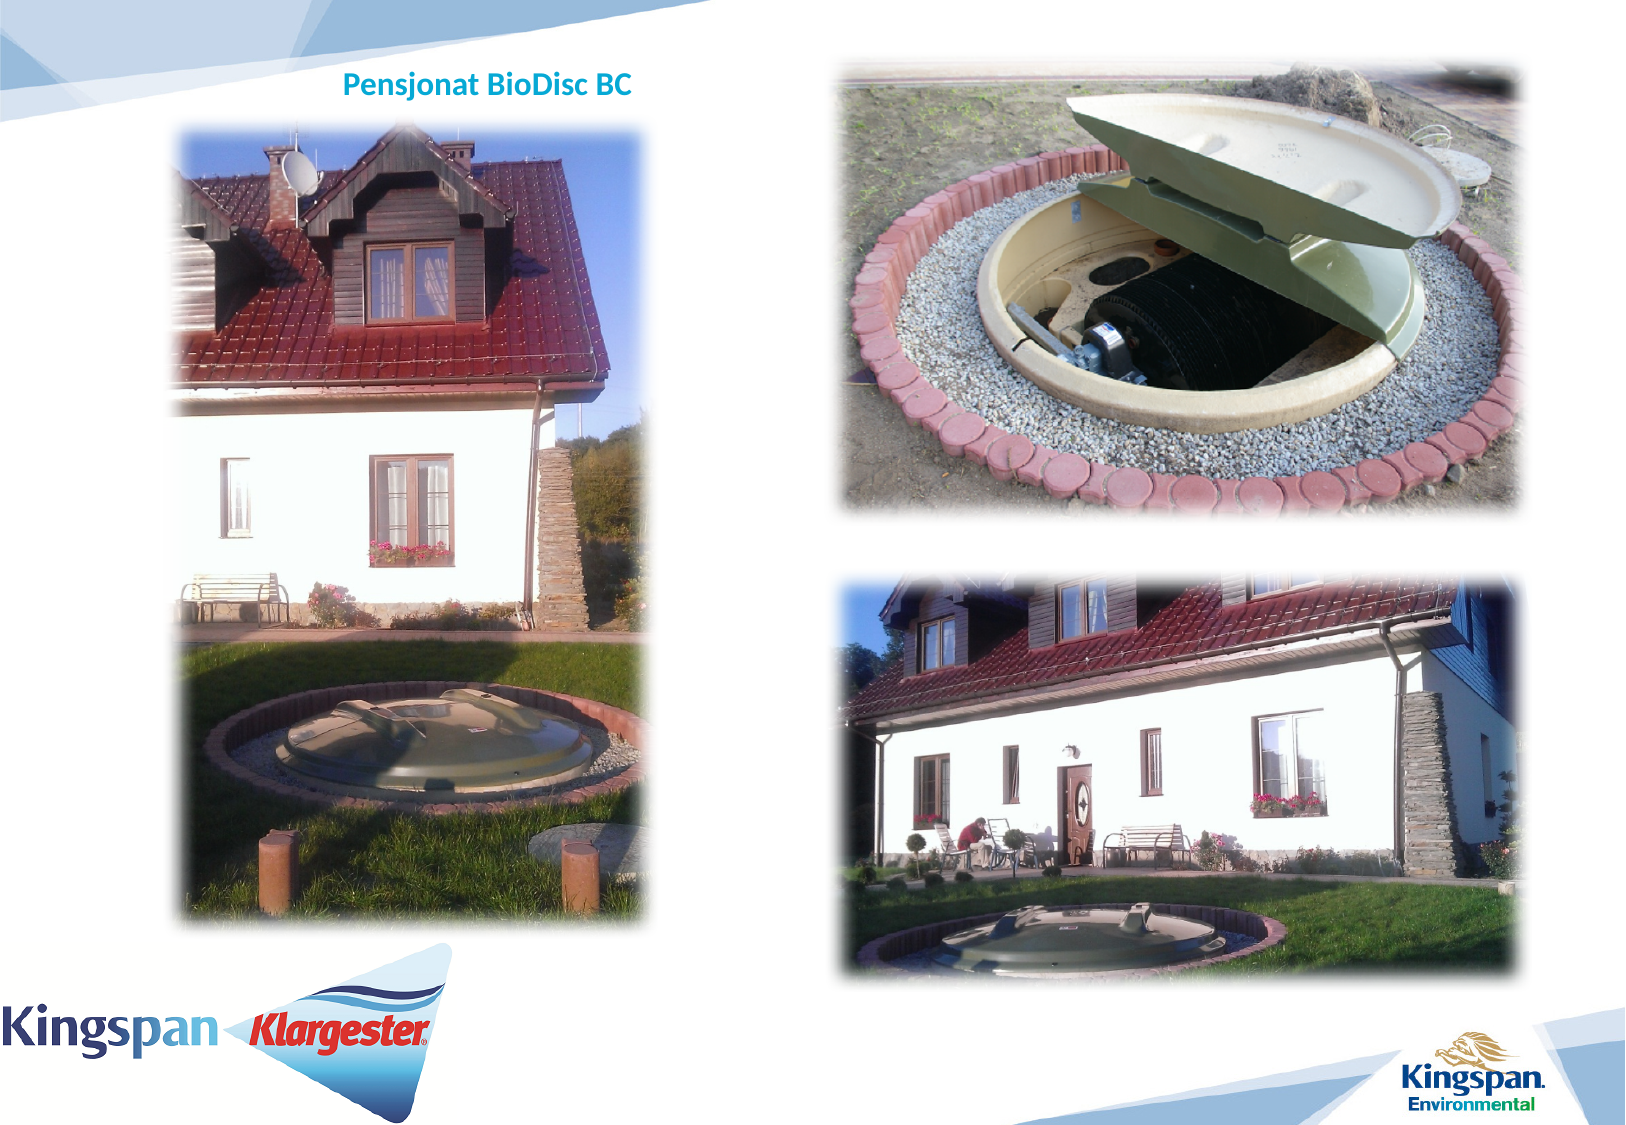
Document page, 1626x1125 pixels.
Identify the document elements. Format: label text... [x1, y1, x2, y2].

text_box Pensjonat BioDisc BC [328, 54, 1528, 730]
picture [823, 52, 1533, 527]
picture [0, 941, 457, 1125]
picture [823, 567, 1533, 993]
picture [0, 0, 716, 940]
picture [997, 1003, 1625, 1125]
